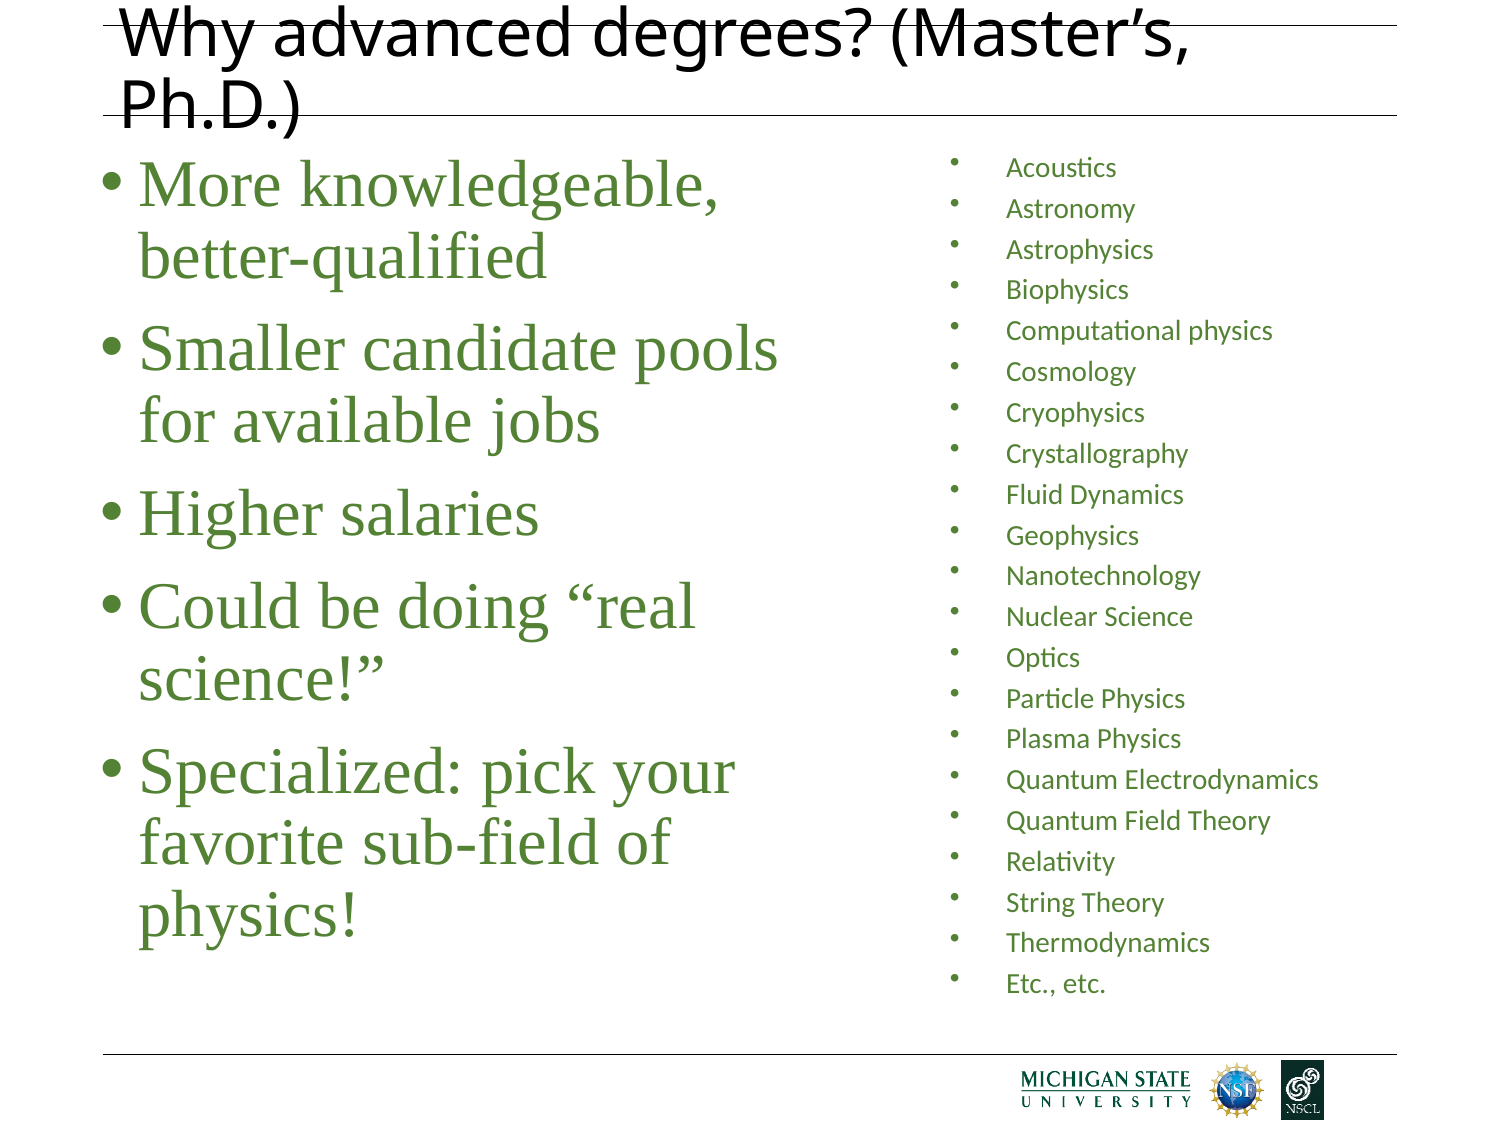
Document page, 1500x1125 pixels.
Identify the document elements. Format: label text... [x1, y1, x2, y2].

text_box Acoustics Astronomy Astrophysics Biophysics Computational physics Cosmology Cryophysics Crystallography Fluid Dynamics Geophysics Nanotechnology Nuclear Science Optics Particle Physics Plasma Physics Quantum Electrodynamics Quantum Field Theory Relativity String Theory Thermodynamics Etc., etc. [935, 141, 1380, 817]
picture [1281, 1060, 1324, 1120]
title Why advanced degrees? (Master’s, Ph.D.) [103, 26, 1397, 116]
list More knowledgeable, better-qualified Smaller candidate pools for available jobs Higher salaries Could be doing “real science!” Specialized: pick your favorite sub-field of physics! [85, 141, 862, 817]
picture [1003, 1054, 1265, 1124]
